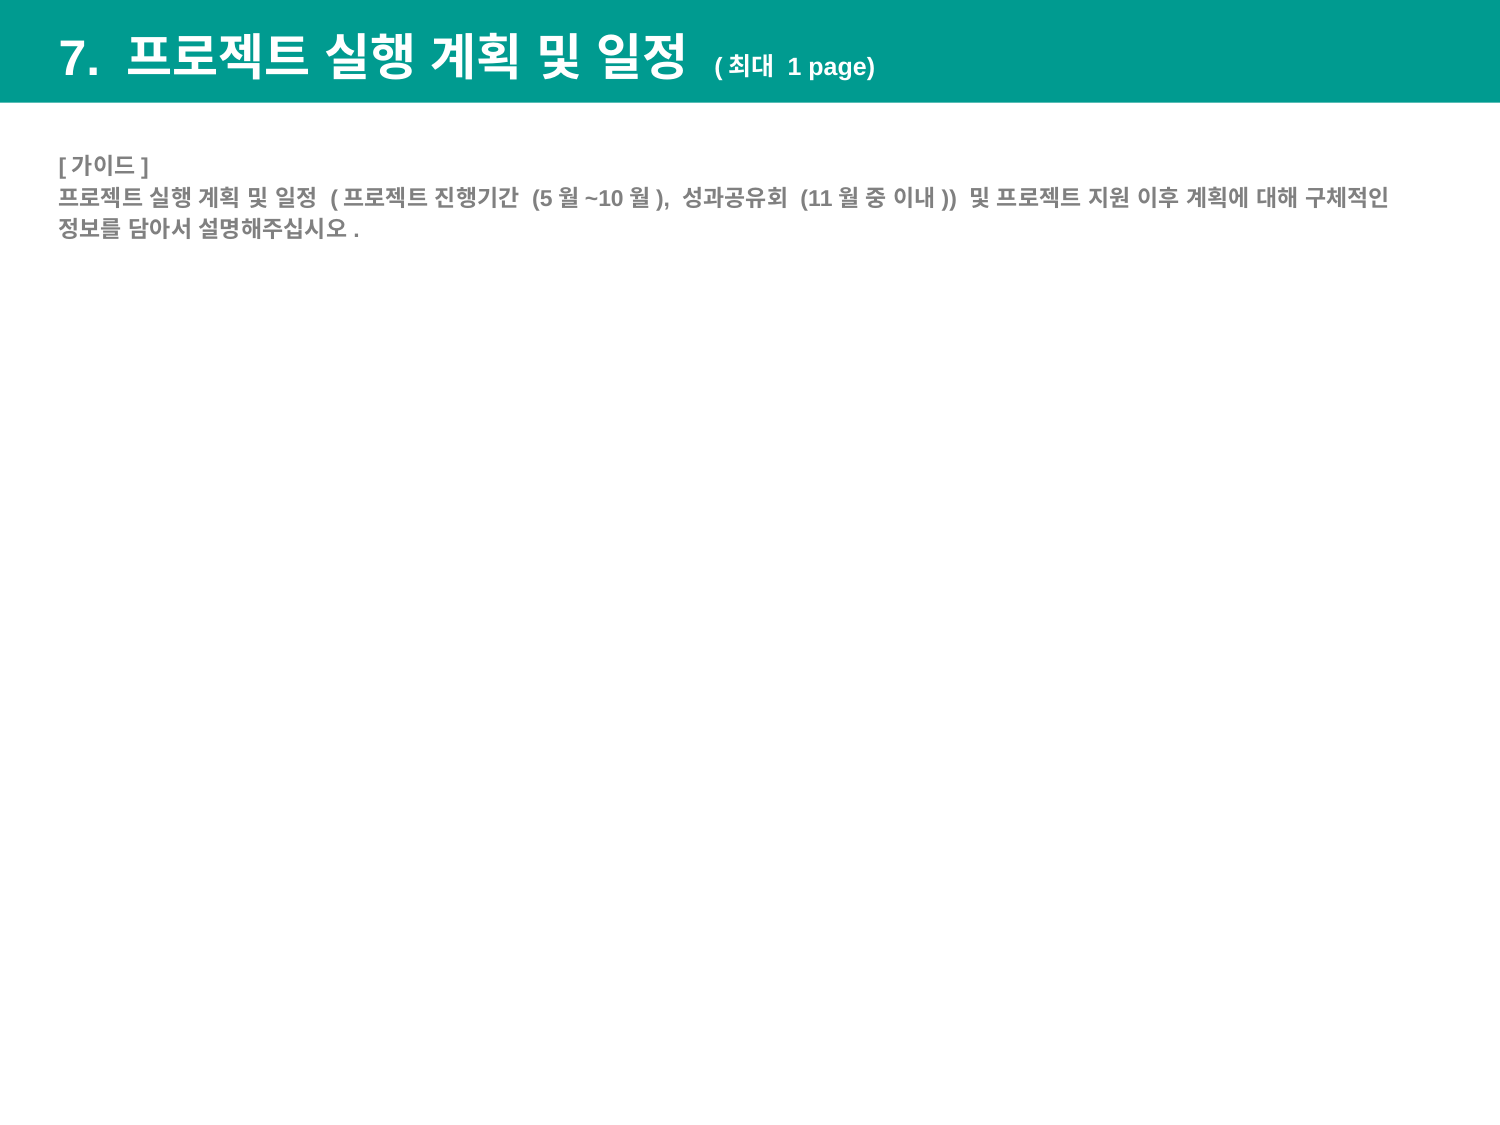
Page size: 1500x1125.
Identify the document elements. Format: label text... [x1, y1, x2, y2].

text_box [0, 0, 1500, 104]
text_box 7. 프로젝트 실행 계획 및 일정 (최대 1 page) [43, 8, 1500, 93]
text_box [가이드] 프로젝트 실행 계획 및 일정 (프로젝트 진행기간 (5월~10월), 성과공유회 (11월 중 이내)) 및 프로젝트 지원 이후 계획에 대해 구체적인 정보를 담아서 설명해주십시오. [43, 140, 1459, 250]
